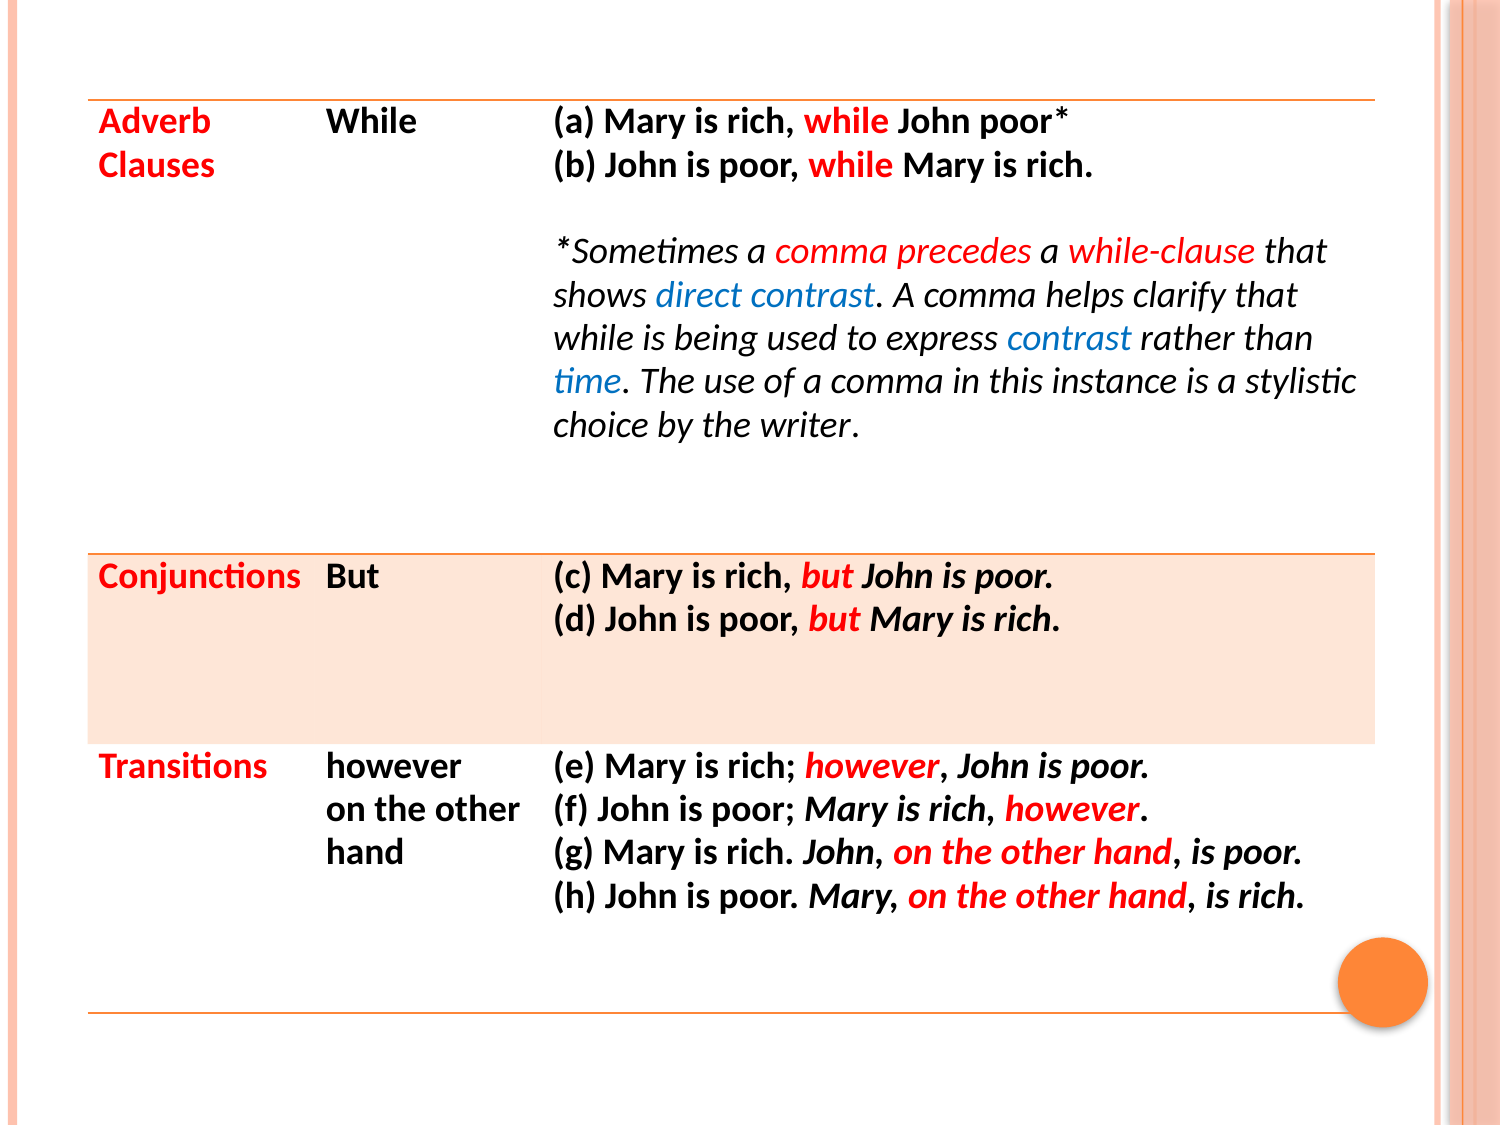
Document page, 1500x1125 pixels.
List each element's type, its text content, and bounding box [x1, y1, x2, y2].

table_cell Transitions [88, 744, 315, 1012]
table_header While [315, 101, 542, 553]
table_cell however on the other hand [315, 744, 542, 1012]
table_header Adverb Clauses [88, 101, 315, 553]
table_cell But [315, 556, 542, 744]
table_cell (e) Mary is rich; however, John is poor. (f) John is poor; Mary is rich, however. (g) Mary is rich. John, on the other hand, is poor. (h) John is poor. Mary, on the other hand, is rich. [542, 744, 1375, 1012]
table_header (a) Mary is rich, while John poor* (b) John is poor, while Mary is rich. *Sometimes a comma precedes a while-clause that shows direct contrast. A comma helps clarify that while is being used to express contrast rather than time. The use of a comma in this instance is a stylistic choice by the writer. [542, 101, 1375, 553]
table_cell (c) Mary is rich, but John is poor. (d) John is poor, but Mary is rich. [542, 555, 1375, 744]
table_cell Conjunctions [88, 555, 315, 744]
